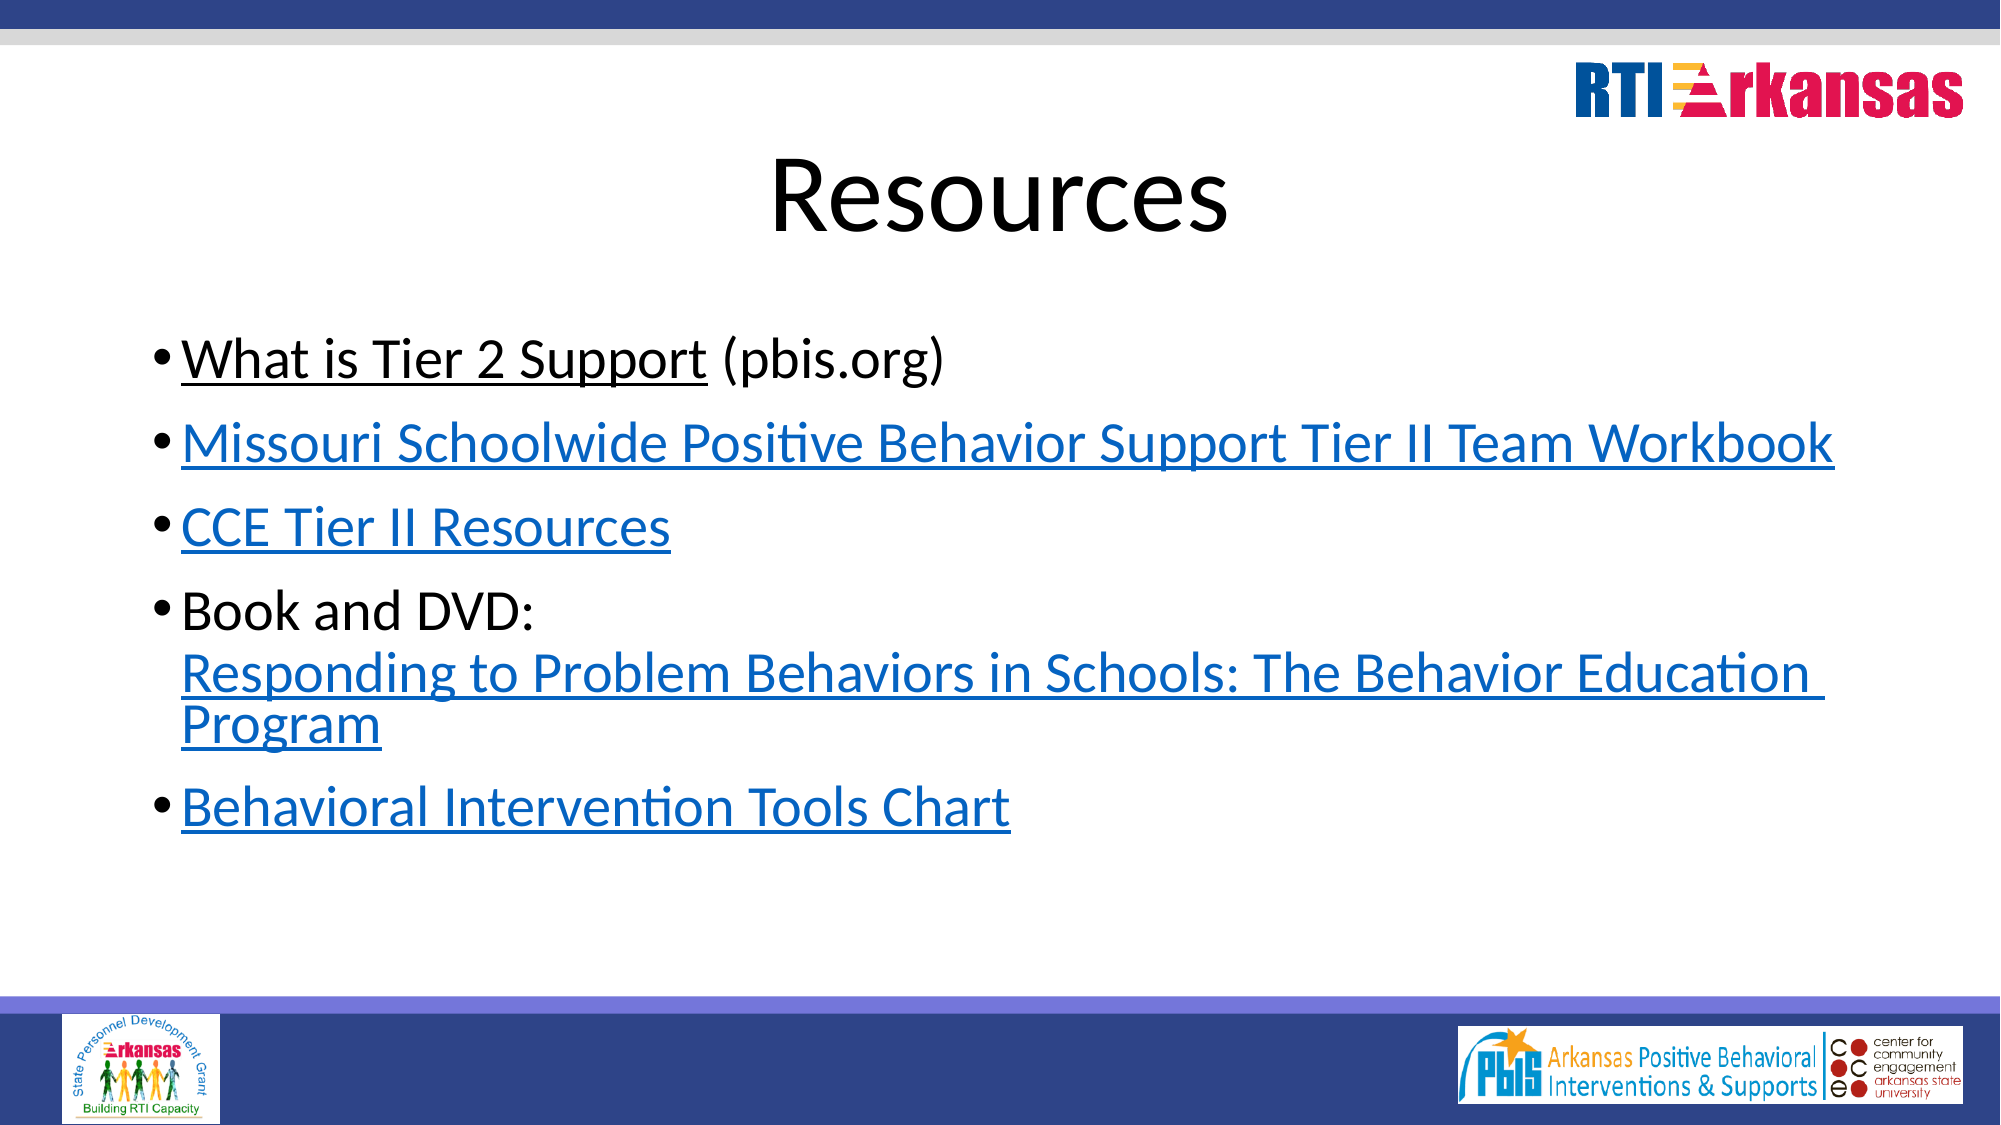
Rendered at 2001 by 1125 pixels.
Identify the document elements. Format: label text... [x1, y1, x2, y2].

picture [1573, 55, 1964, 104]
picture [62, 1013, 220, 1124]
picture [1458, 1025, 1964, 1104]
list What is Tier 2 Support (pbis.org) Missouri Schoolwide Positive Behavior Support Tier II Team Workbook CCE Tier II Resources Book and DVD: Responding to Problem Behaviors in Schools: The Behavior Education Program Behavioral Intervention Tools Chart [137, 321, 1863, 969]
title Resources [0, 104, 2000, 286]
